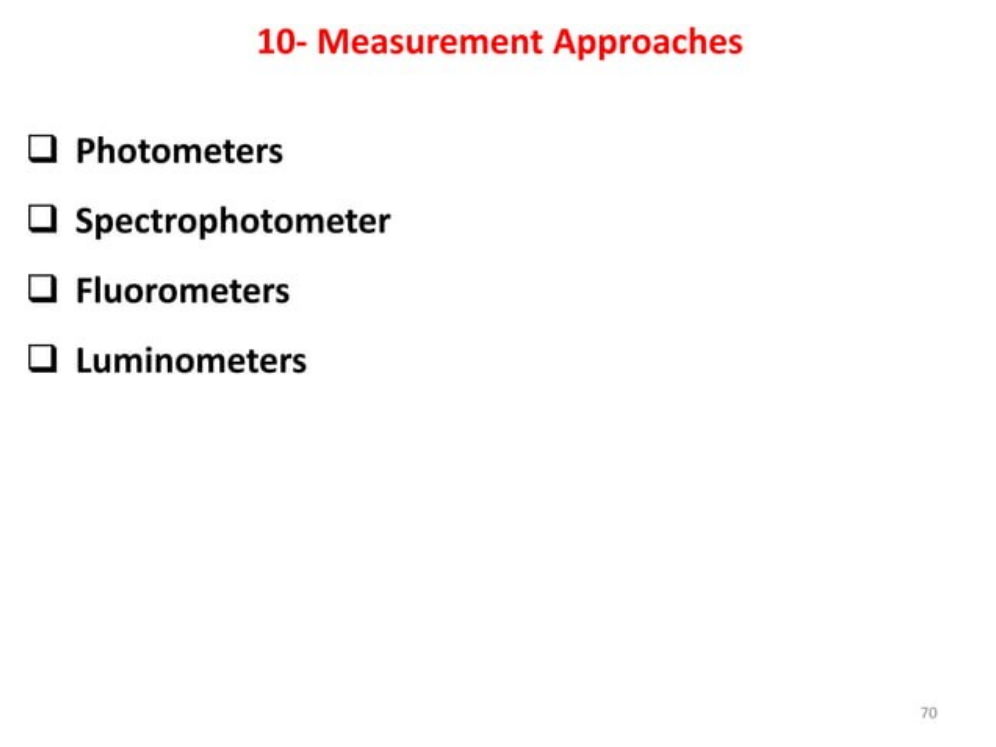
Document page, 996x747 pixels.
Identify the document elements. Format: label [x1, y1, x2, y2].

picture [24, 24, 938, 726]
